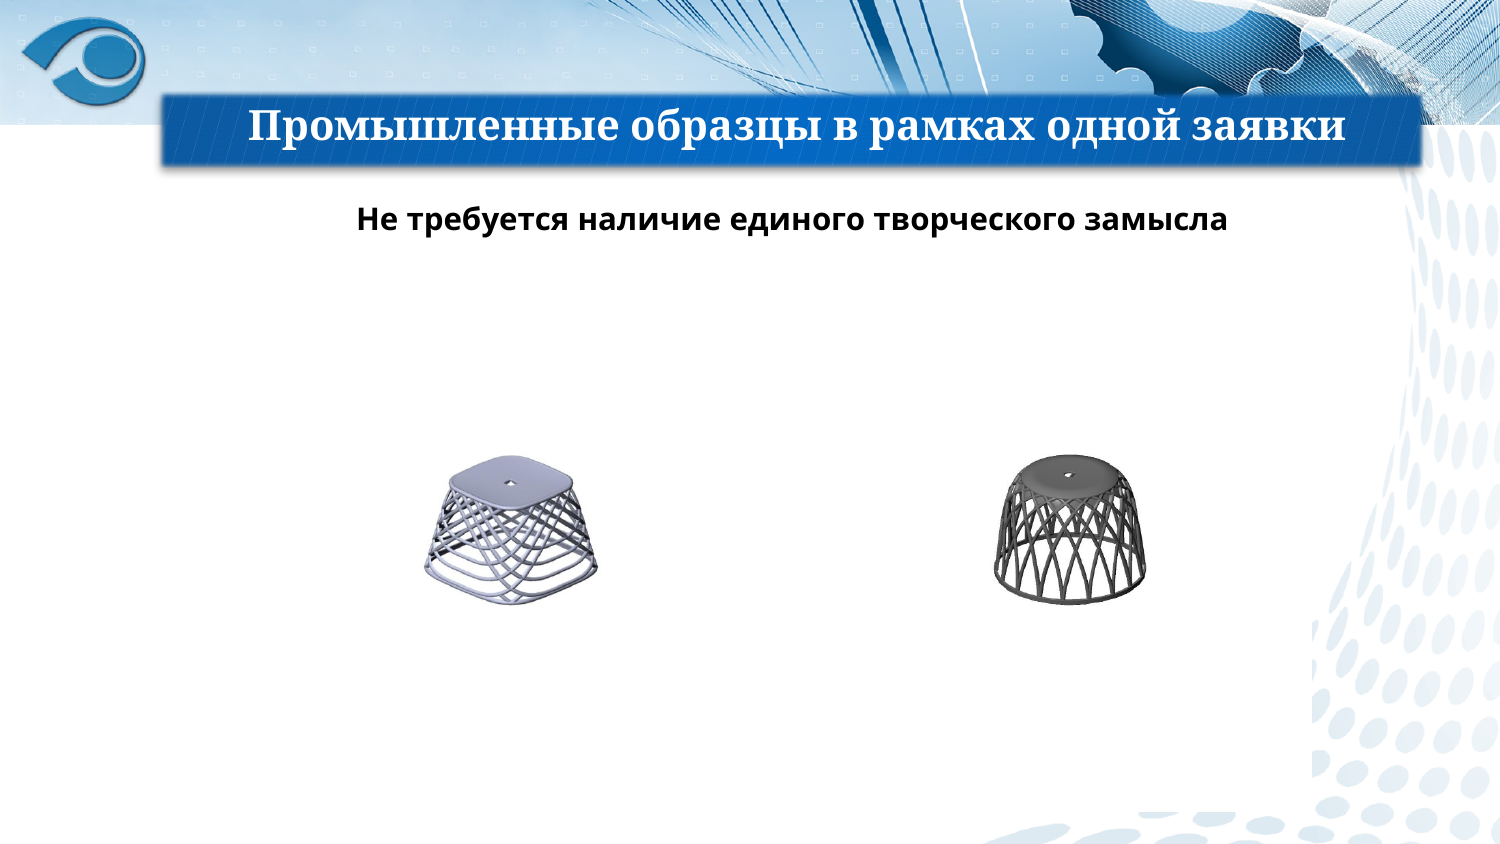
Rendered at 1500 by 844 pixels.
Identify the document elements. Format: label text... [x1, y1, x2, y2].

picture [0, 0, 1500, 844]
text_box Не требуется наличие единого творческого замысла [285, 192, 1309, 245]
list Промышленные образцы в рамках одной заявки [159, 91, 1424, 174]
